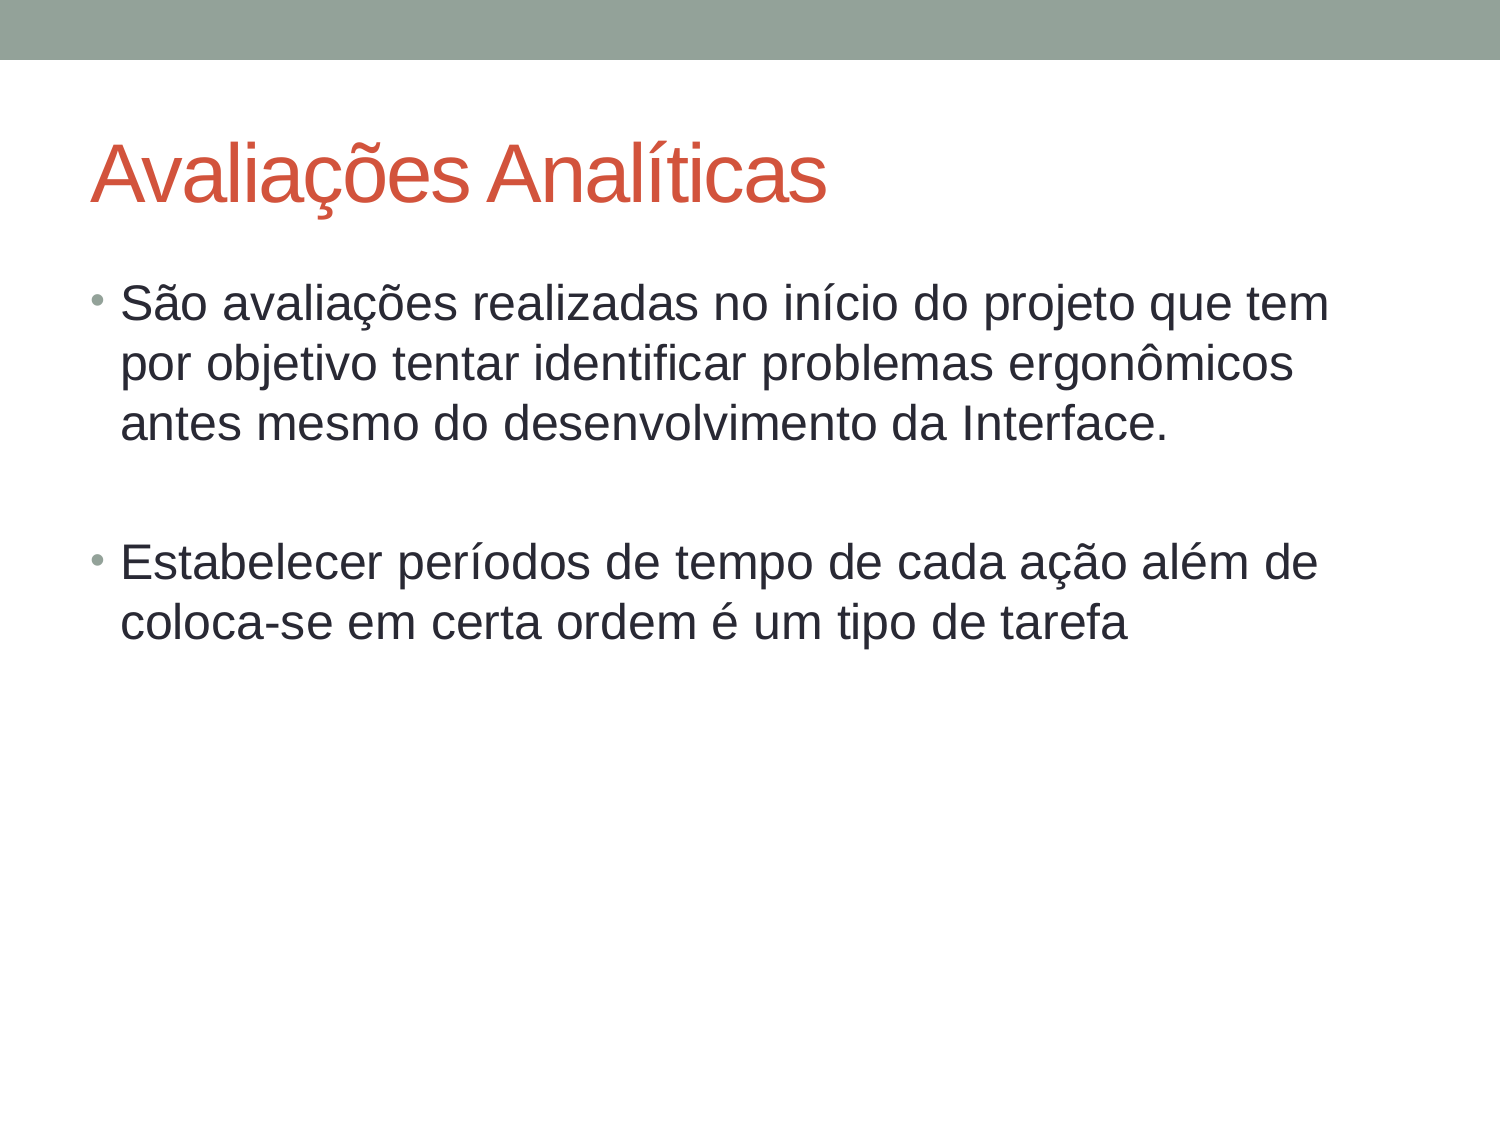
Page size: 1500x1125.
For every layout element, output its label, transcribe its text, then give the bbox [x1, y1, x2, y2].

title Avaliações Analíticas [75, 87, 1425, 250]
list São avaliações realizadas no início do projeto que tem por objetivo tentar identificar problemas ergonômicos antes mesmo do desenvolvimento da Interface. Estabelecer períodos de tempo de cada ação além de coloca-se em certa ordem é um tipo de tarefa [75, 262, 1425, 1063]
